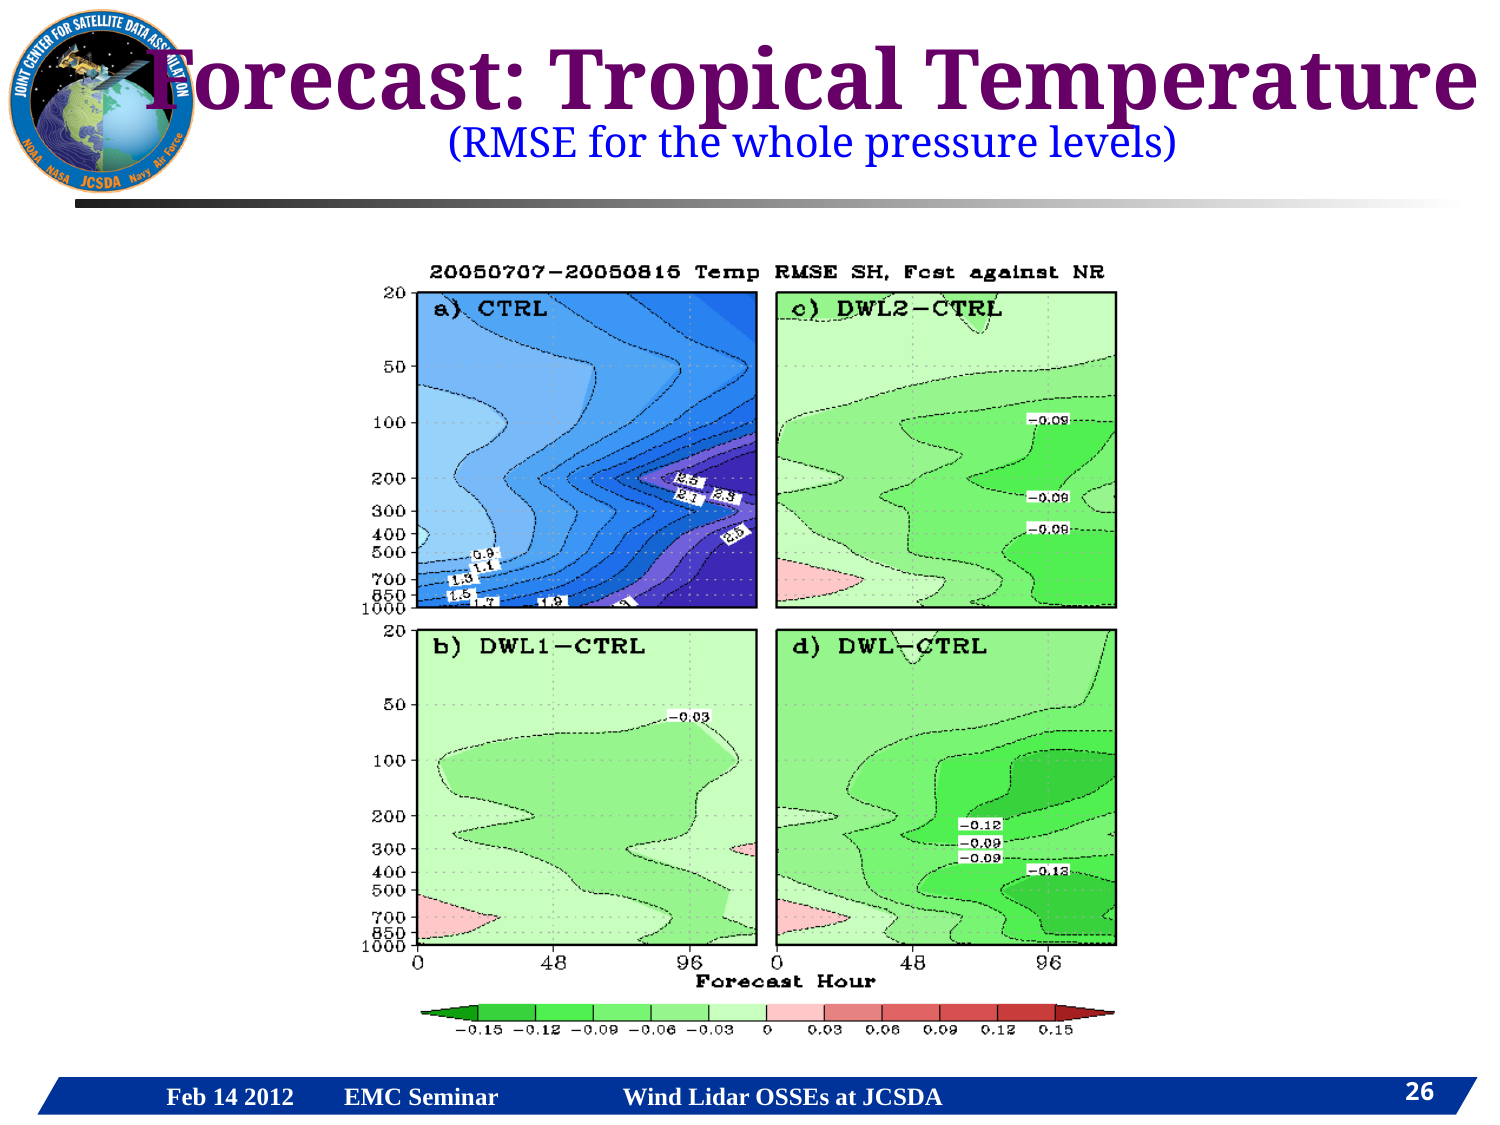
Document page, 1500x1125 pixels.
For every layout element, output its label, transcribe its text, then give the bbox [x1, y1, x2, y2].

picture [349, 224, 1176, 1051]
slide_number 26 [1137, 1042, 1451, 1118]
text_box Forecast: Tropical Temperature (RMSE for the whole pressure levels) [99, 37, 1500, 188]
picture [7, 7, 196, 195]
